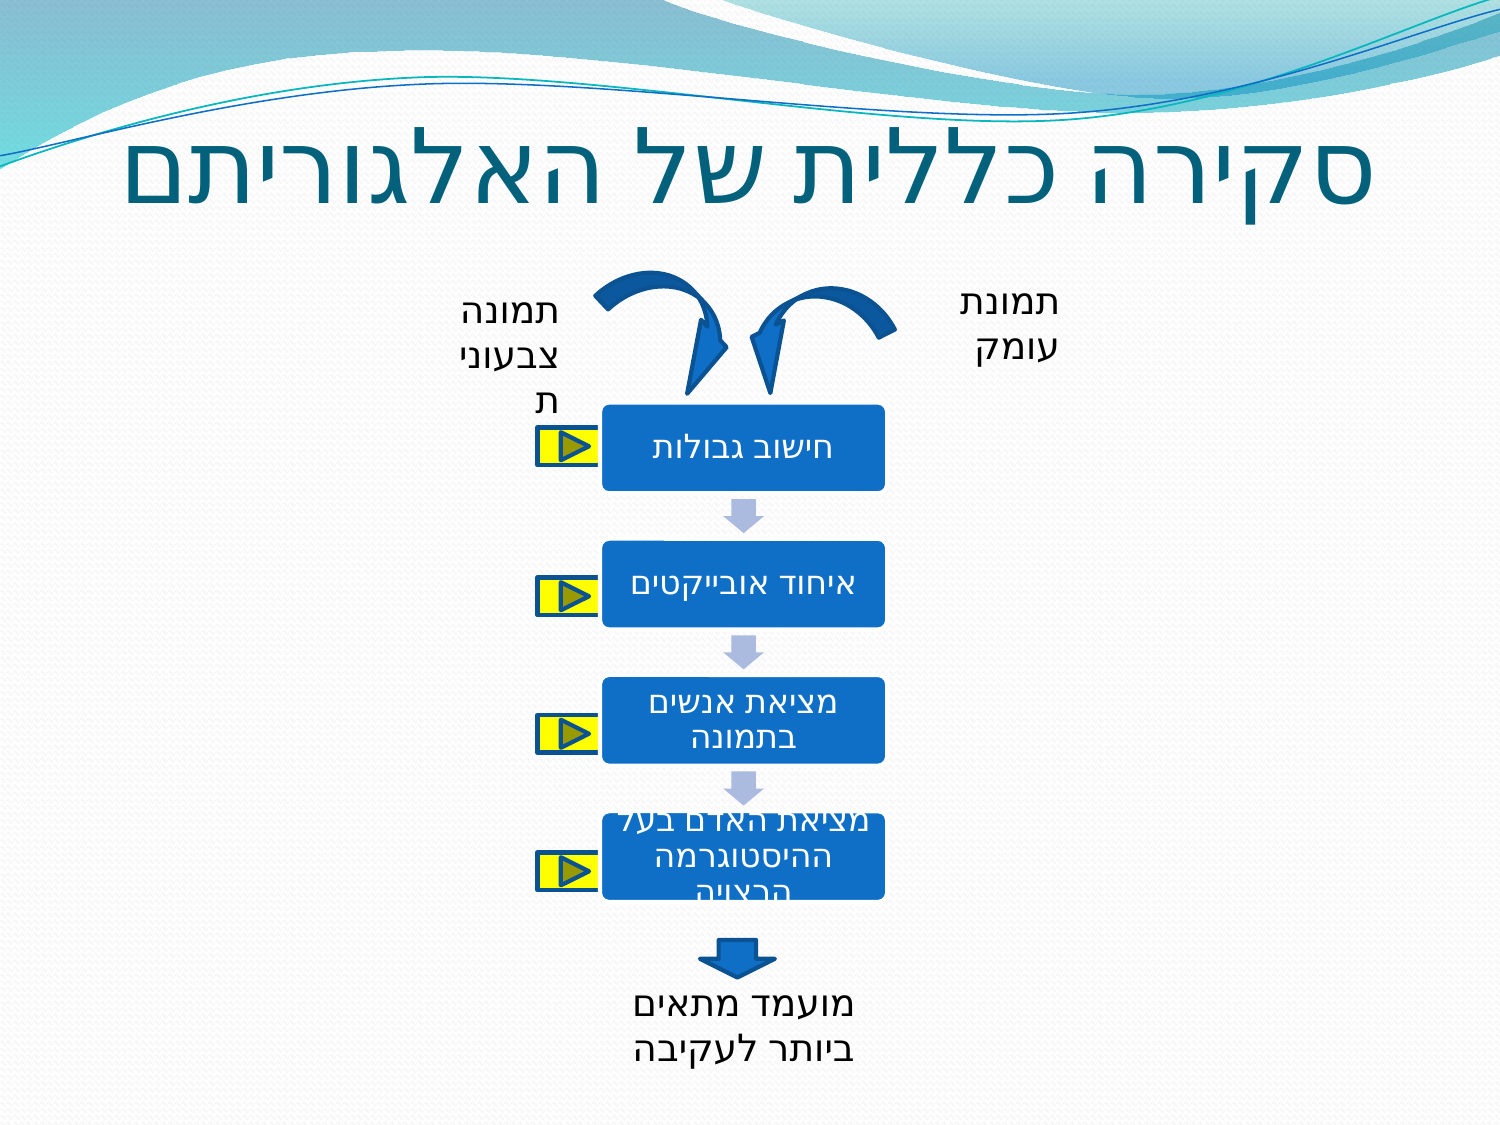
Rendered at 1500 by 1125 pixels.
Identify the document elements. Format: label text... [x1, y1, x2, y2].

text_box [537, 402, 888, 494]
title סקירה כללית של האלגוריתם [73, 36, 1424, 225]
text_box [424, 249, 1076, 403]
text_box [537, 771, 888, 903]
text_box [537, 634, 888, 767]
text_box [537, 498, 888, 630]
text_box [574, 939, 913, 1078]
